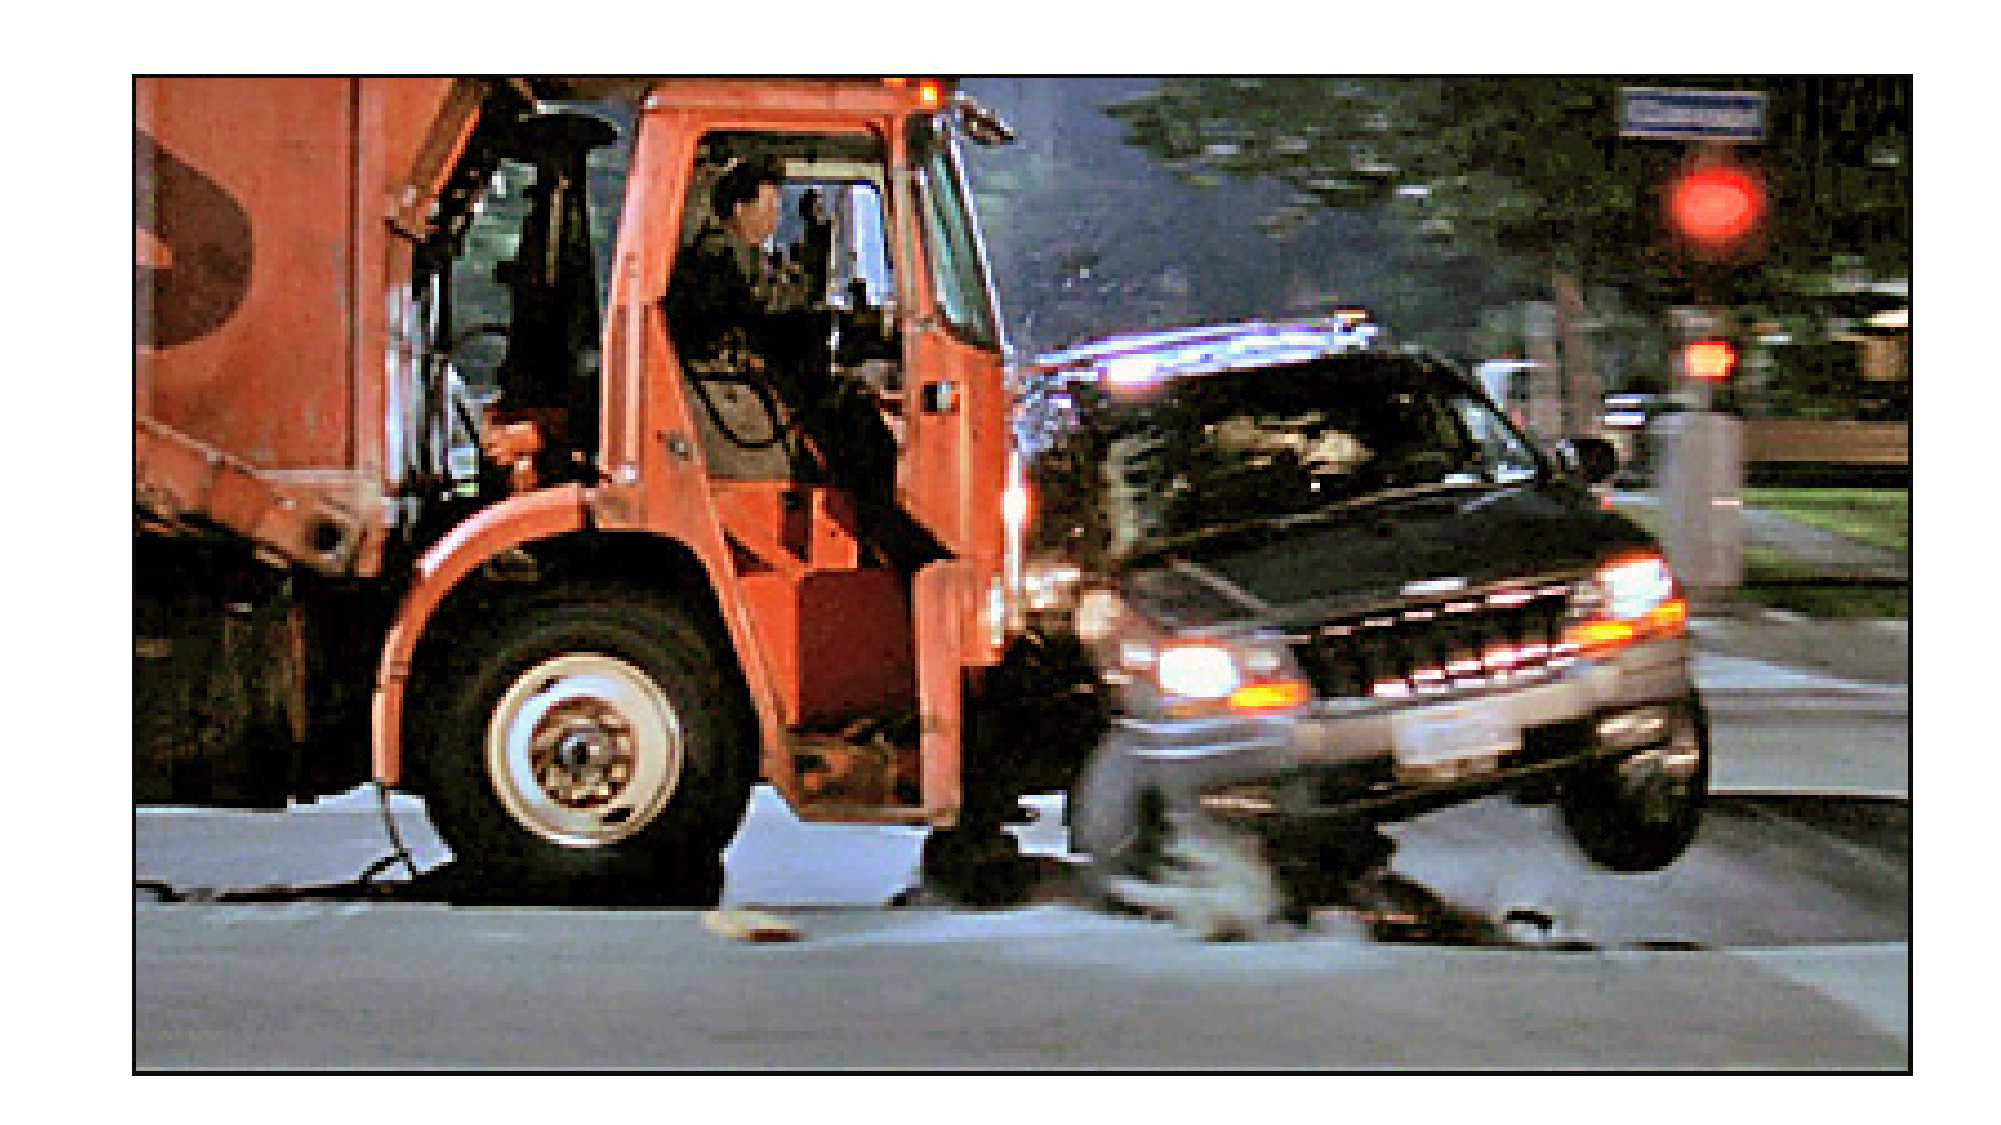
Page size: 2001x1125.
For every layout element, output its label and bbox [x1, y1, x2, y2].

picture [132, 74, 1913, 1076]
